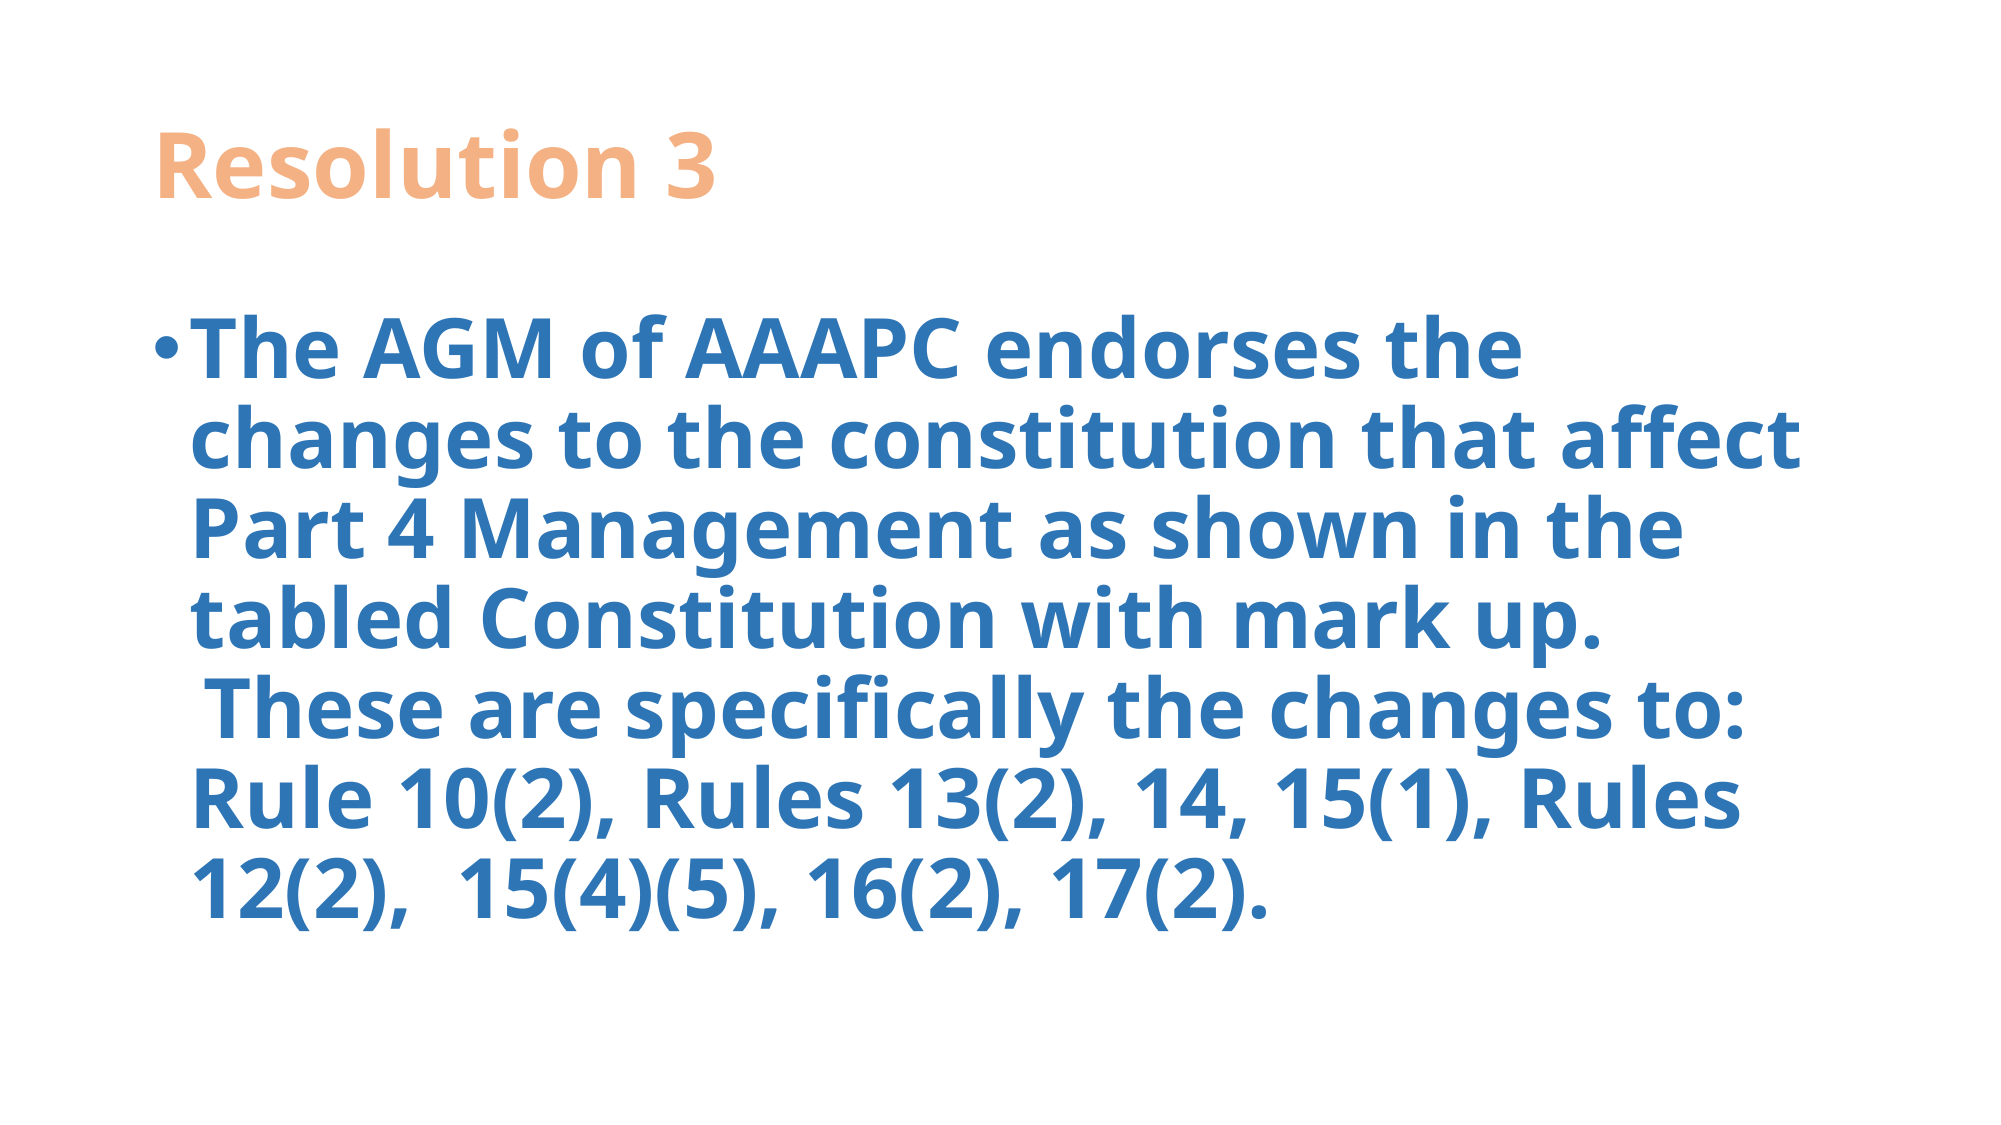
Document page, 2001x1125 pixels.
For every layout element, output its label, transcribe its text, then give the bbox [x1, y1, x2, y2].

list The AGM of AAAPC endorses the changes to the constitution that affect Part 4 Management as shown in the tabled Constitution with mark up. These are specifically the changes to: Rule 10(2), Rules 13(2), 14, 15(1), Rules 12(2), 15(4)(5), 16(2), 17(2). [137, 299, 1863, 1014]
title Resolution 3 [137, 59, 1863, 278]
